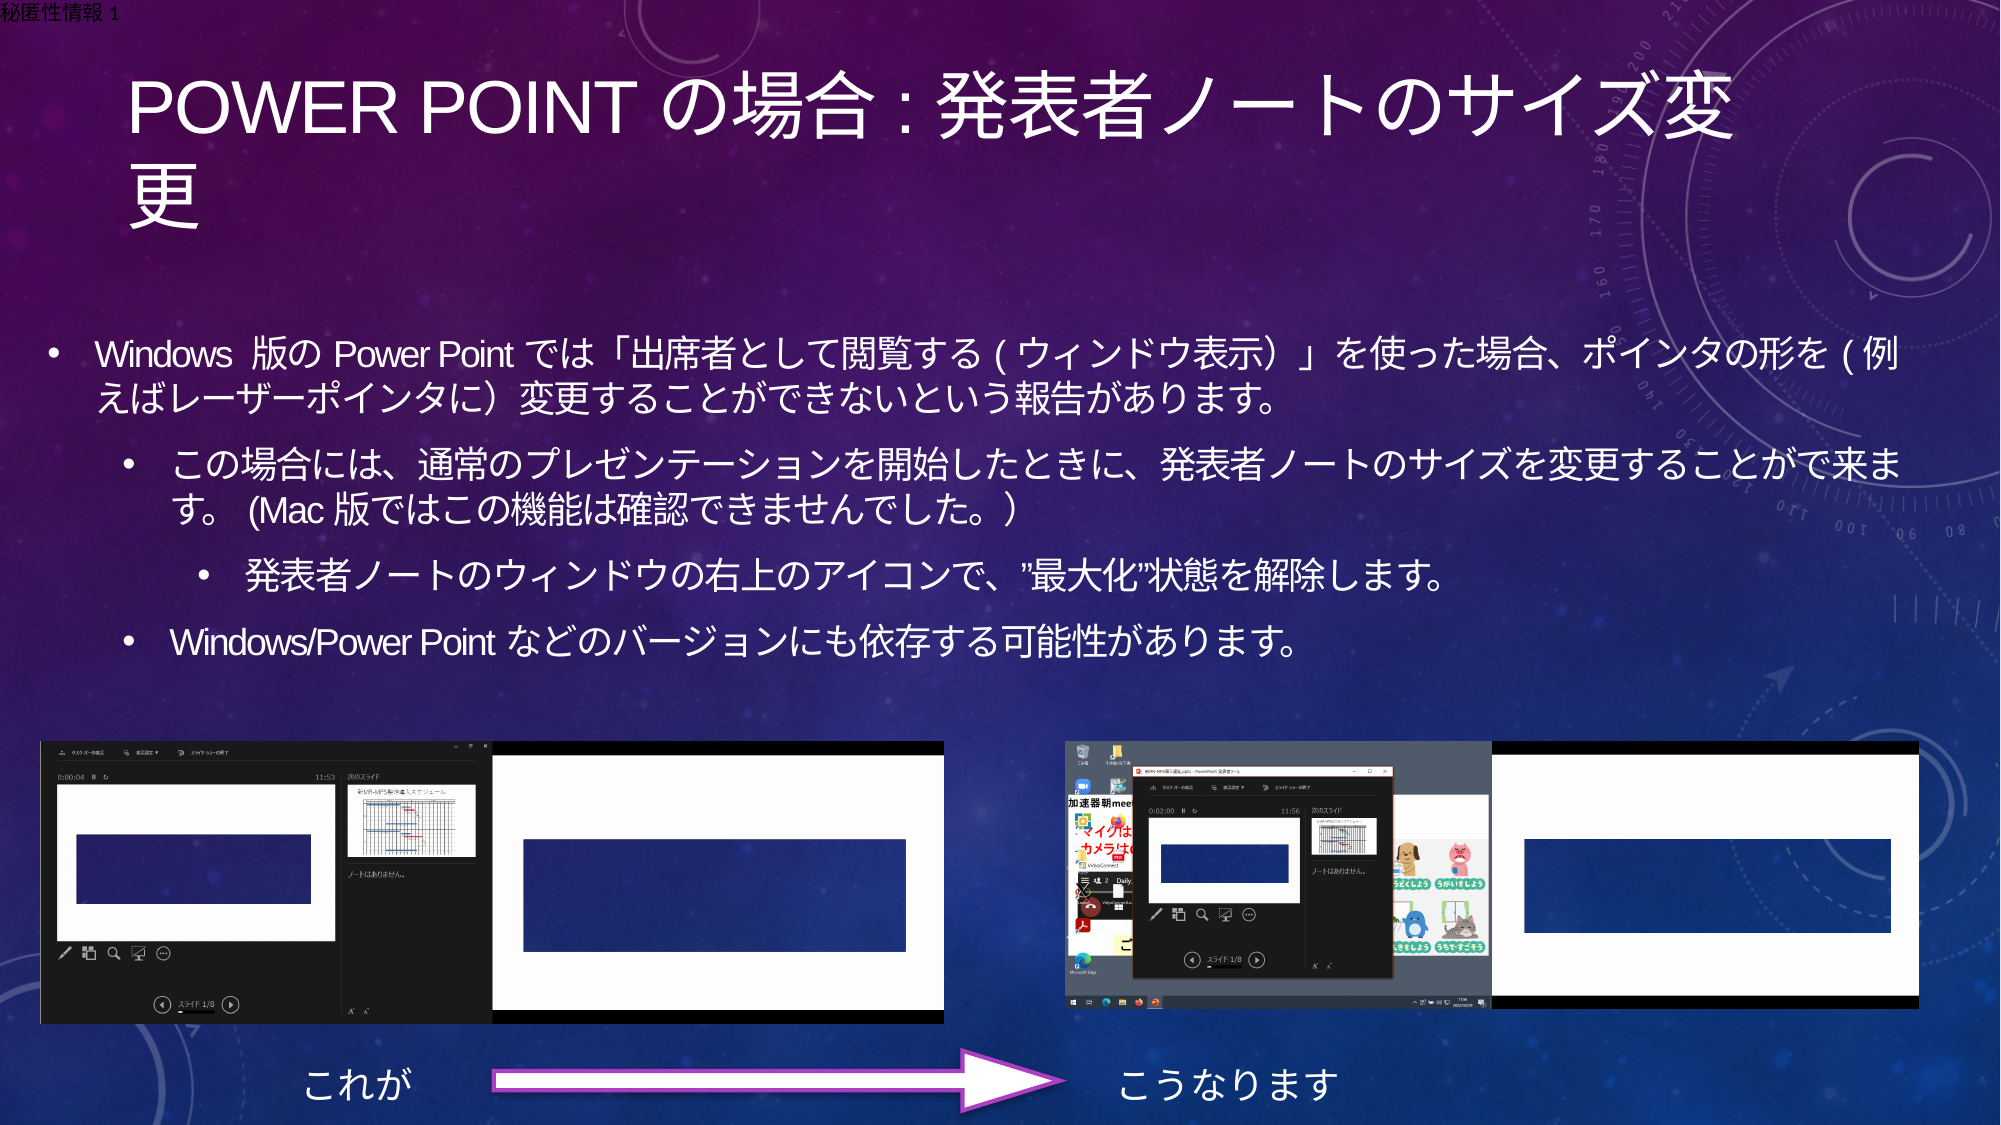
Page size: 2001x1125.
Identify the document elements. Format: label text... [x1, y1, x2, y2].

picture [0, 0, 2001, 1125]
text_box これが [292, 1054, 421, 1115]
text_box こうなります [1107, 1054, 1349, 1115]
text_box [493, 1050, 1060, 1111]
list Windows 版のPower Pointでは「出席者として閲覧する(ウィンドウ表示）」を使った場合、ポインタの形を(例えばレーザーポインタに）変更することができないという報告があります。 この場合には、通常のプレゼンテーションを開始したときに、発表者ノートのサイズを変更することがで来ます。(Mac版ではこの機能は確認できませんでした。） 発表者ノートのウィンドウの右上のアイコンで、”最大化”状態を解除します。 Windows/Power Pointなどのバージョンにも依存する可能性があります。 [39, 267, 1919, 726]
title POWER PoinTの場合:発表者ノートのサイズ変更 [118, 28, 1782, 267]
